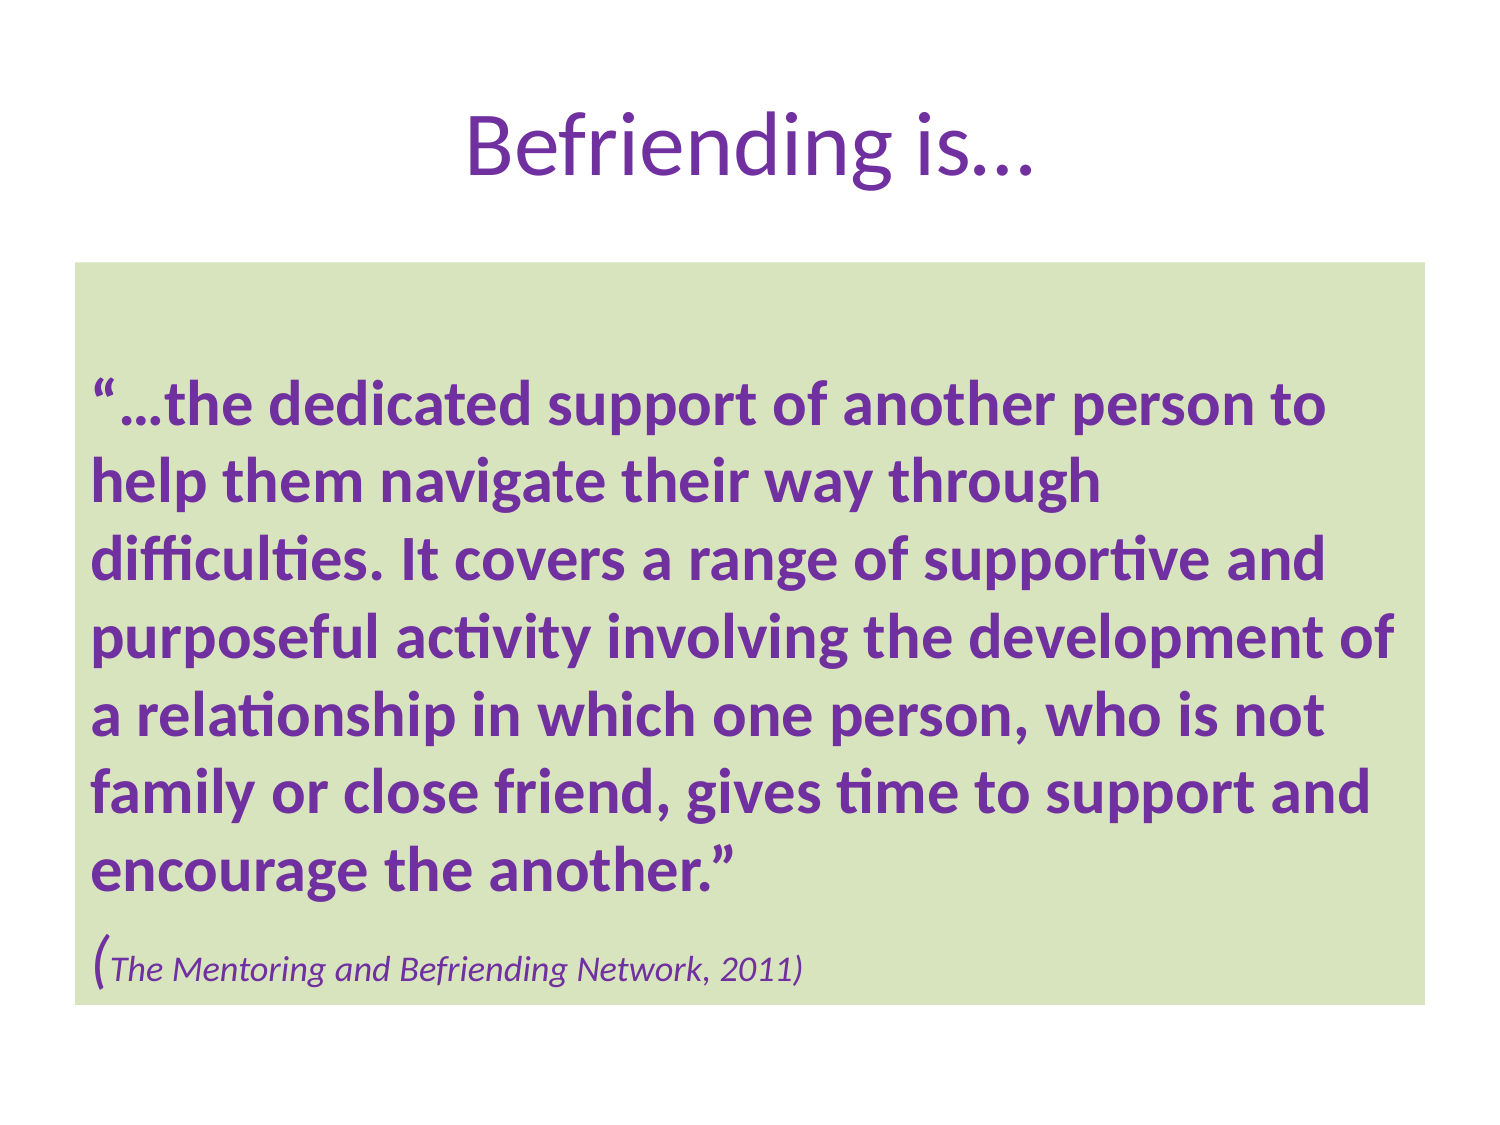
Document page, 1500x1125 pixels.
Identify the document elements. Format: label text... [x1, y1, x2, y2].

list “…the dedicated support of another person to help them navigate their way through difficulties. It covers a range of supportive and purposeful activity involving the development of a relationship in which one person, who is not family or close friend, gives time to support and encourage the another.” (The Mentoring and Befriending Network, 2011) [75, 262, 1425, 1005]
title Befriending is… [75, 45, 1425, 233]
